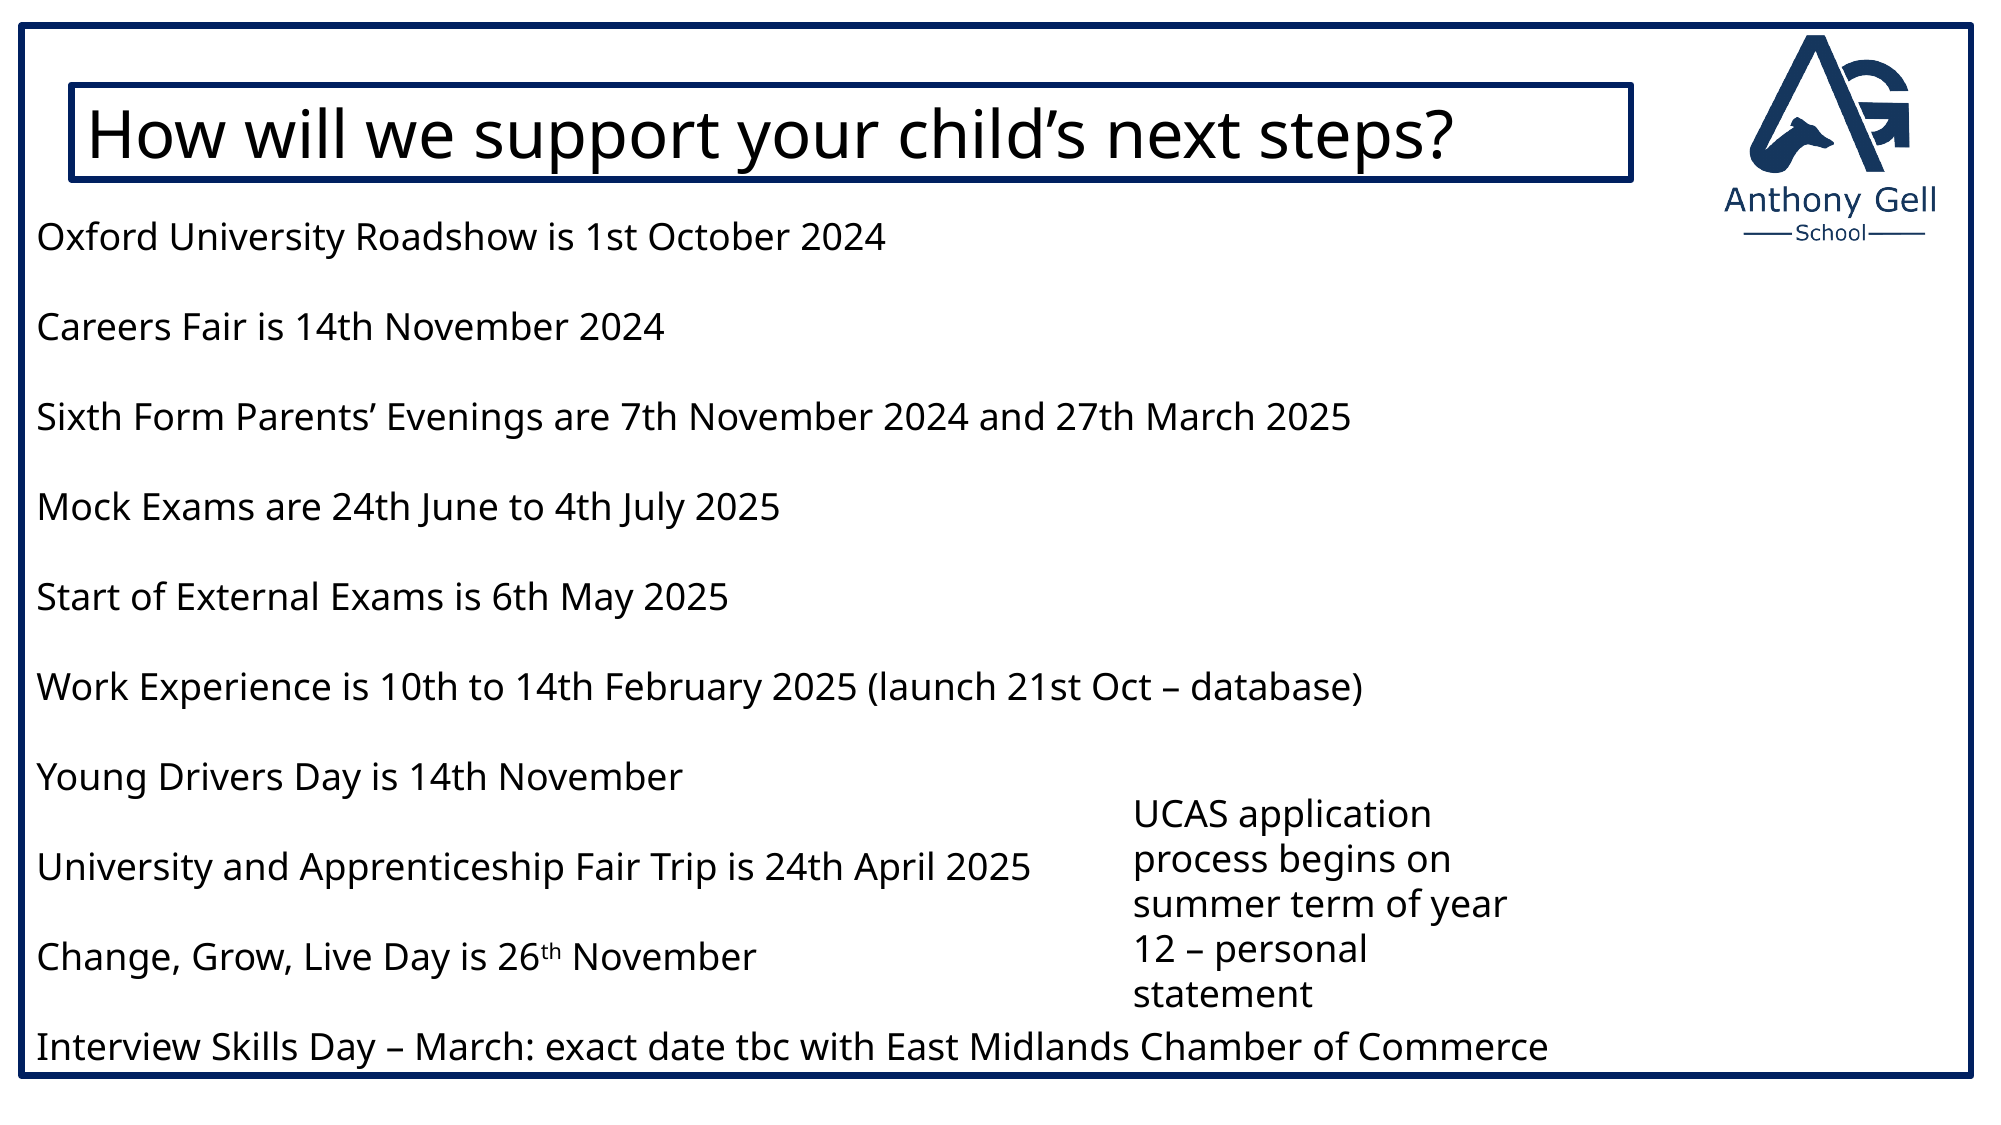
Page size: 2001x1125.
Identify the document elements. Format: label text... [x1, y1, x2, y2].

text_box Oxford University Roadshow is 1st October 2024 Careers Fair is 14th November 2024 Sixth Form Parents’ Evenings are 7th November 2024 and 27th March 2025 Mock Exams are 24th June to 4th July 2025 Start of External Exams is 6th May 2025 Work Experience is 10th to 14th February 2025 (launch 21st Oct – database) Young Drivers Day is 14th November University and Apprenticeship Fair Trip is 24th April 2025 Change, Grow, Live Day is 26th November Interview Skills Day – March: exact date tbc with East Midlands Chamber of Commerce [21, 25, 1972, 1076]
text_box UCAS application process begins on summer term of year 12 – personal statement [1117, 782, 1534, 1023]
picture [1708, 25, 1950, 252]
text_box How will we support your child’s next steps? [71, 84, 1632, 180]
